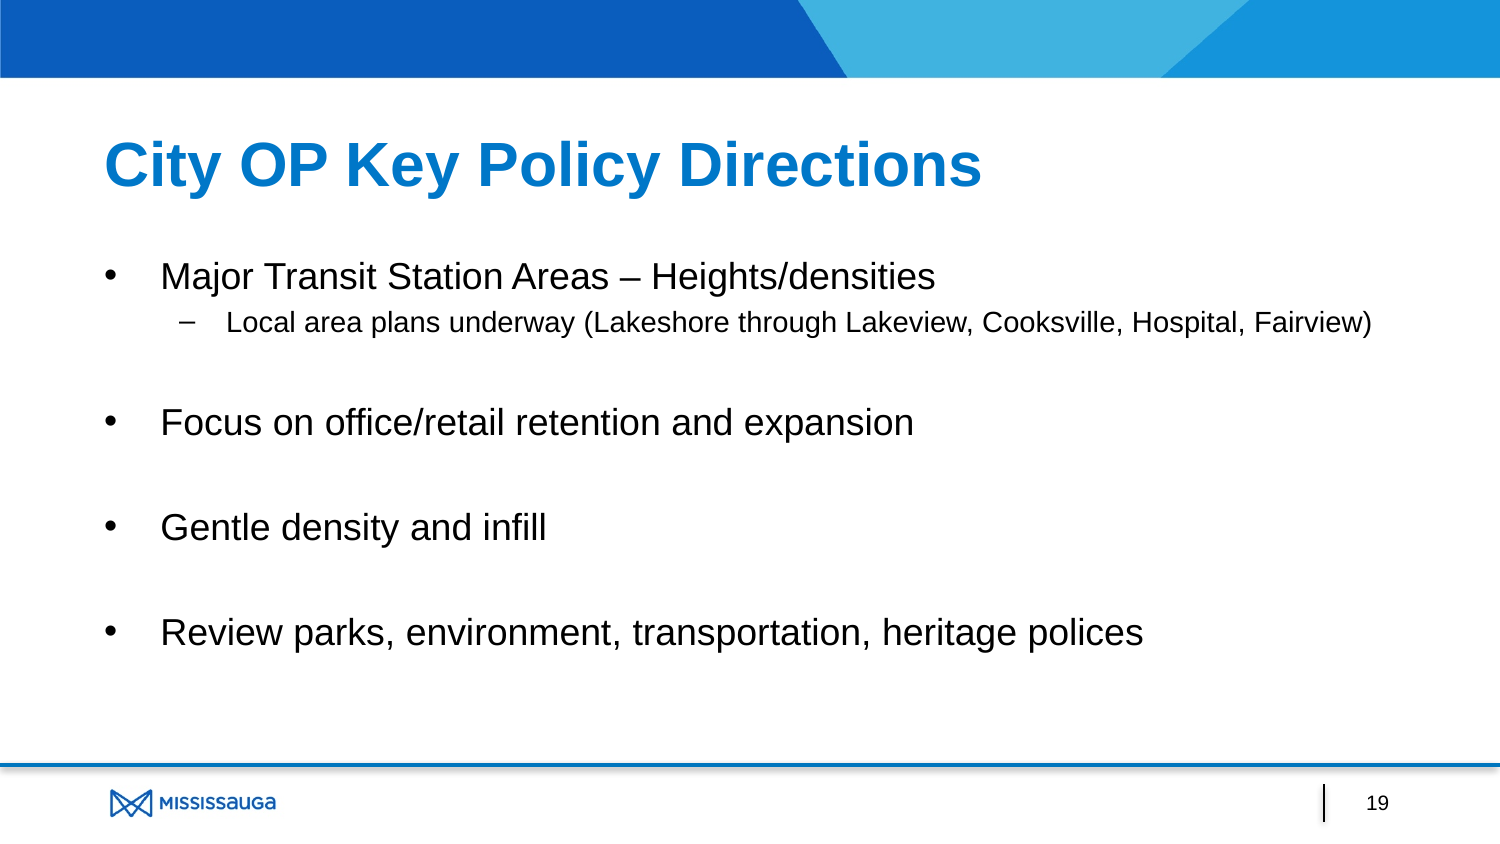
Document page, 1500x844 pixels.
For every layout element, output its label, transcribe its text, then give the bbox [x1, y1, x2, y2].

picture [0, 0, 1500, 763]
list Major Transit Station Areas – Heights/densities Local area plans underway (Lakeshore through Lakeview, Cooksville, Hospital, Fairview) Focus on office/retail retention and expansion Gentle density and infill Review parks, environment, transportation, heritage polices [104, 252, 1390, 641]
picture [0, 767, 1500, 844]
title City OP Key Policy Directions [104, 124, 1386, 229]
slide_number 19 [1334, 770, 1389, 834]
